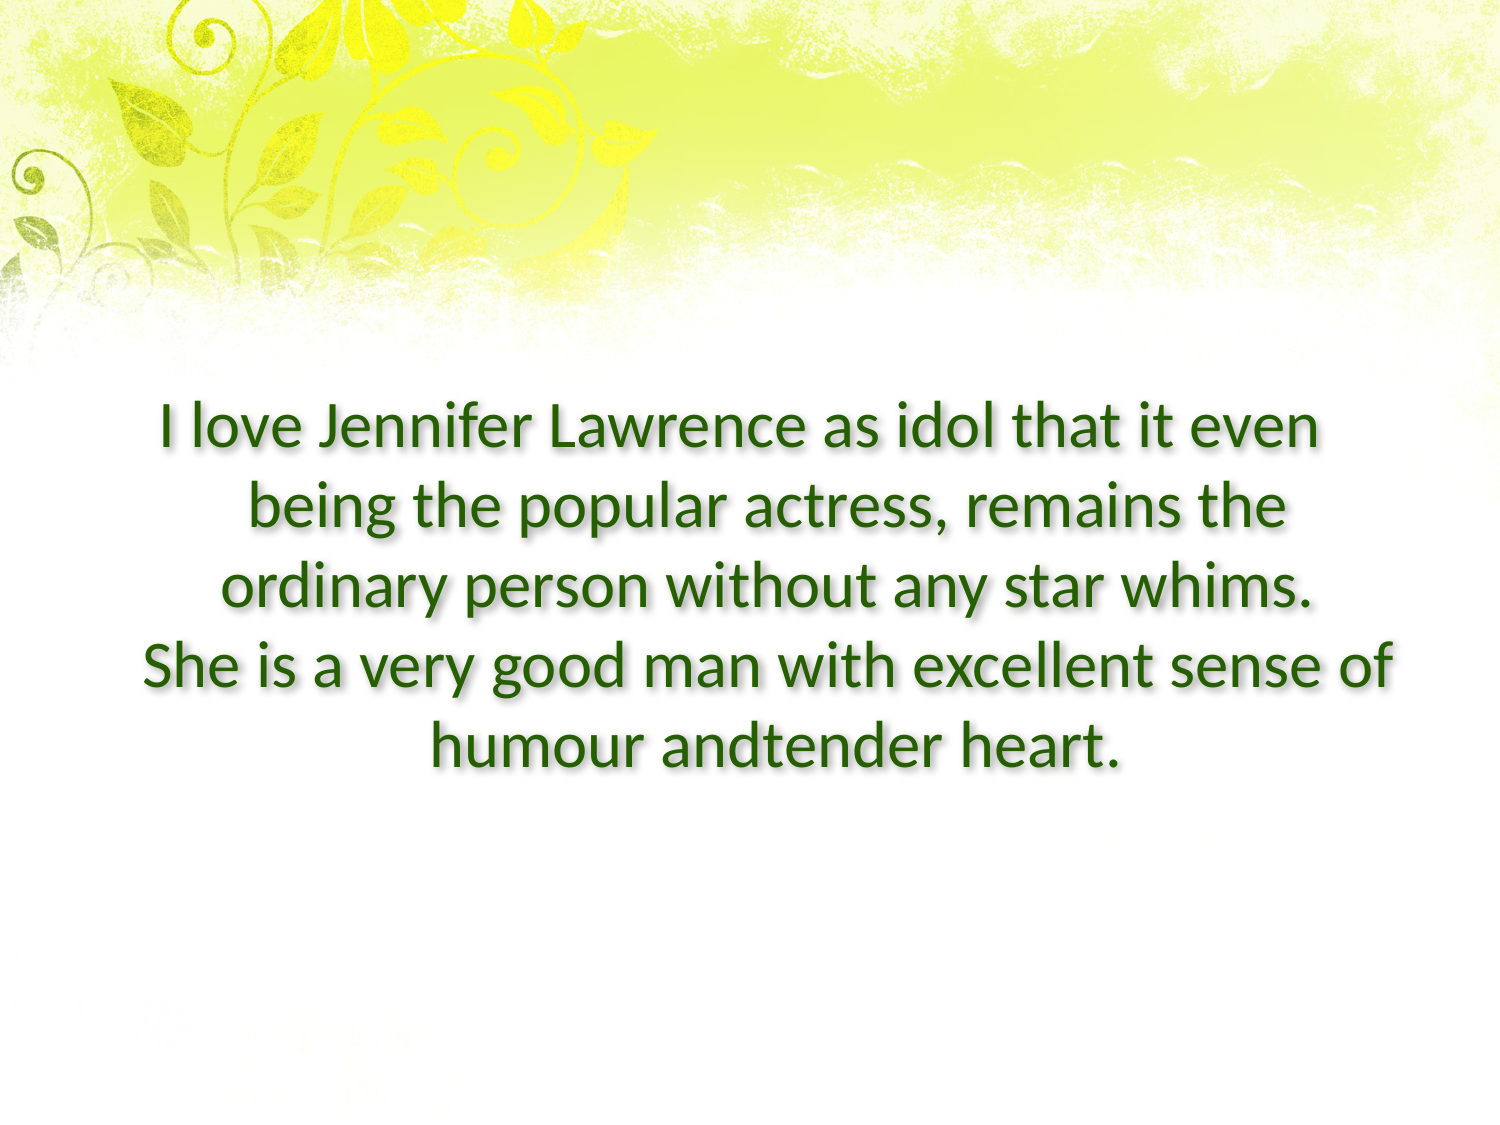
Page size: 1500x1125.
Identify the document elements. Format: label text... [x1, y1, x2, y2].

list I love Jennifer Lawrence as idol that it even being the popular actress, remains the ordinary person without any star whims. She is a very good man with excellent sense of humour andtender heart. [64, 373, 1416, 811]
picture [0, 0, 1500, 1125]
